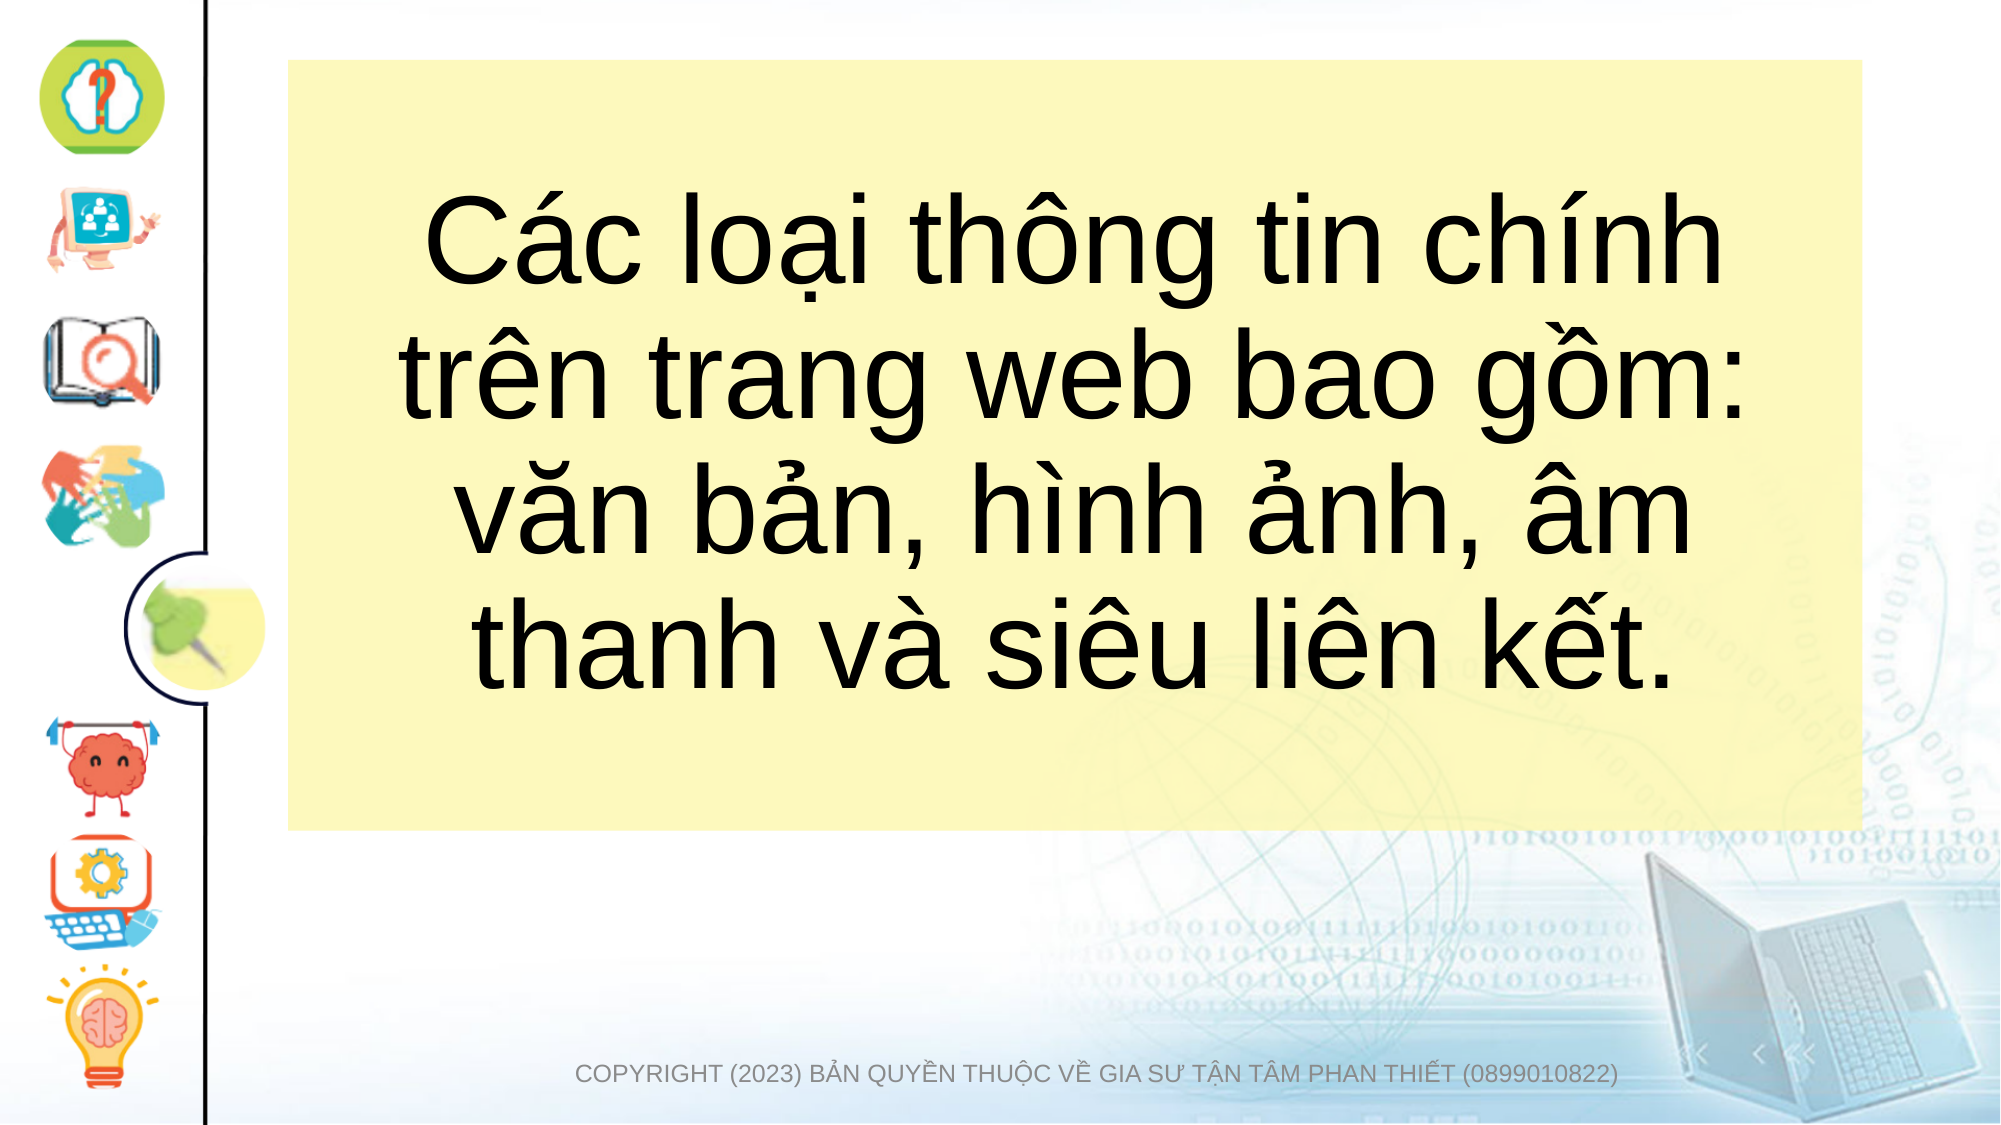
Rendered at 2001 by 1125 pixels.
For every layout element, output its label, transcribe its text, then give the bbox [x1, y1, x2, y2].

footer COPYRIGHT (2023) BẢN QUYỀN THUỘC VỀ GIA SƯ TẬN TÂM PHAN THIẾT (0899010822) [504, 1042, 1691, 1103]
picture [0, 0, 2001, 1125]
title Các loại thông tin chính trên trang web bao gồm: văn bản, hình ảnh, âm thanh và siêu liên kết. [288, 59, 1863, 831]
